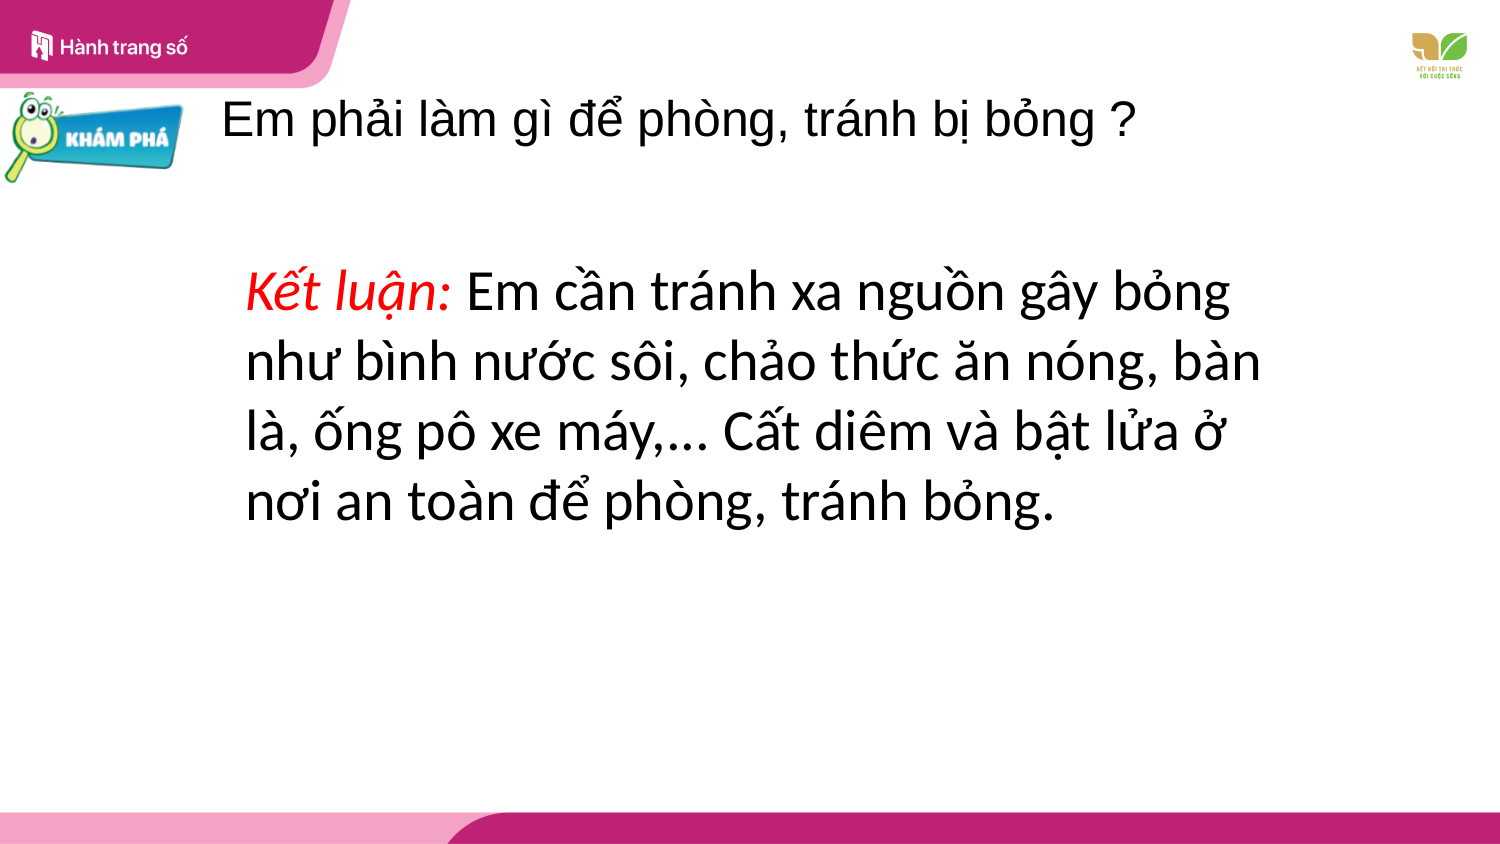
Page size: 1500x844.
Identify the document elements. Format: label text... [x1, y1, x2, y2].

picture [0, 0, 1500, 844]
text_box Kết luận: Em cần tránh xa nguồn gây bỏng như bình nước sôi, chảo thức ăn nóng, bàn là, ống pô xe máy,... Cất diêm và bật lửa ở nơi an toàn để phòng, tránh bỏng. [230, 244, 1314, 540]
text_box Em phải làm gì để phòng, tránh bị bỏng ? [206, 79, 1368, 154]
